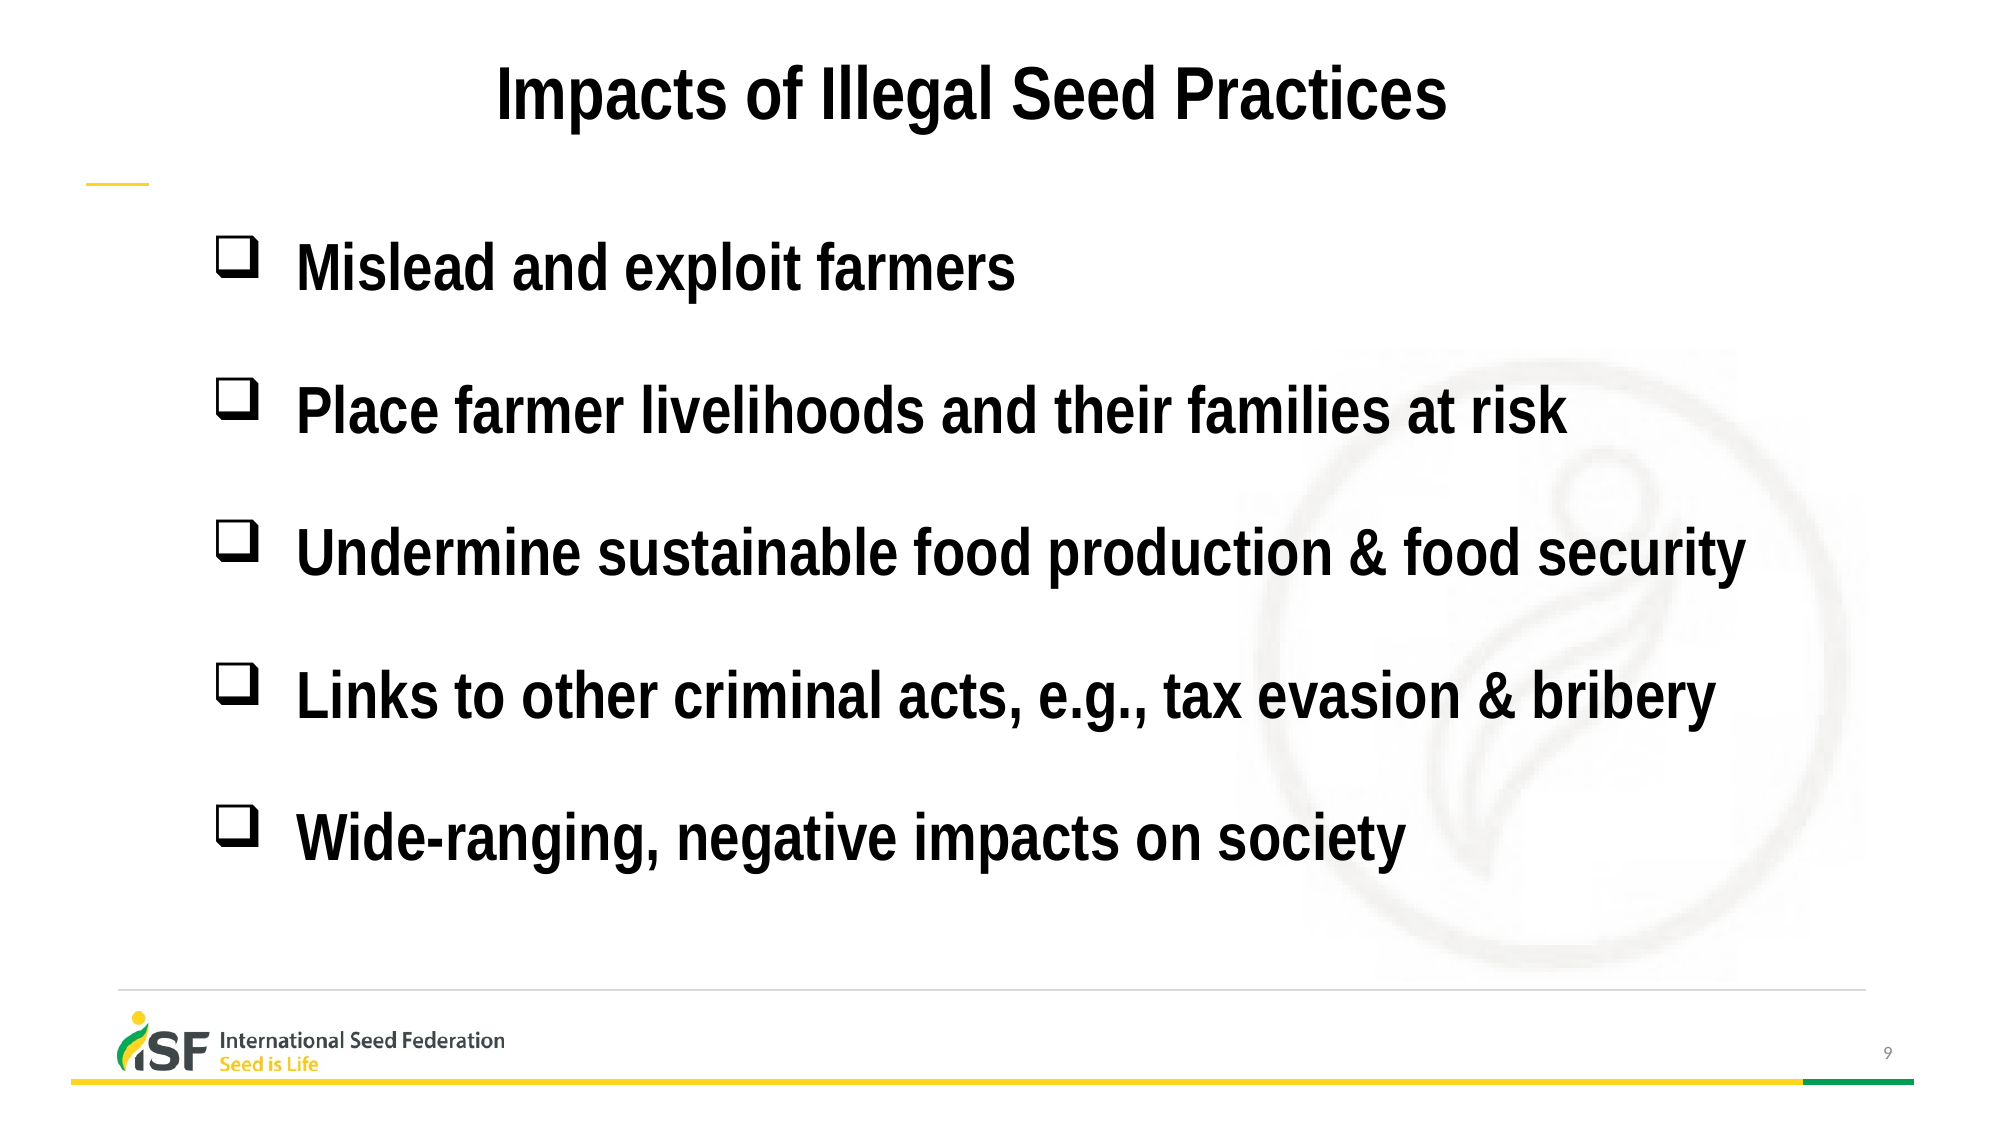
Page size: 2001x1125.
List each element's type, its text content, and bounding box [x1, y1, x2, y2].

text_box Impacts of Illegal Seed Practices [55, 42, 1891, 138]
text_box Mislead and exploit farmers Place farmer livelihoods and their families at risk Undermine sustainable food production & food security Links to other criminal acts, e.g., tax evasion & bribery Wide-ranging, negative impacts on society [196, 216, 1827, 882]
slide_number 9 [1440, 1022, 1908, 1083]
picture [117, 1011, 504, 1071]
